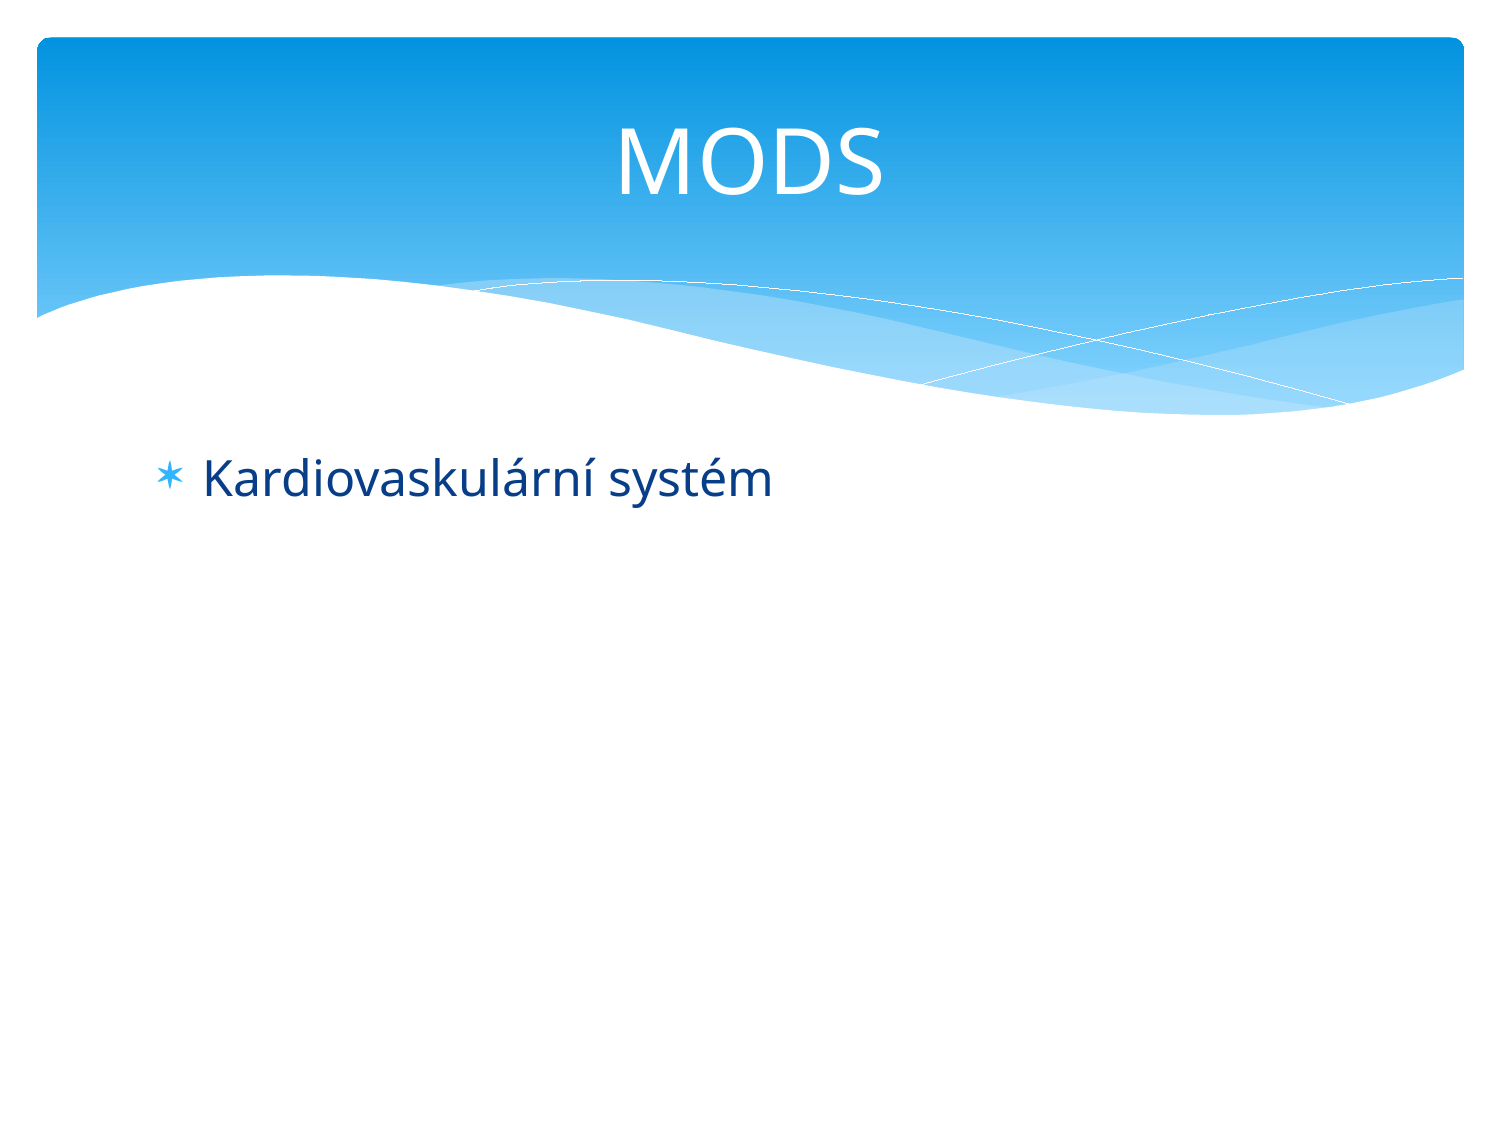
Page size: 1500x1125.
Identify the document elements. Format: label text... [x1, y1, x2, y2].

title MODS [75, 55, 1425, 261]
list Kardiovaskulární systém [142, 438, 1359, 1005]
